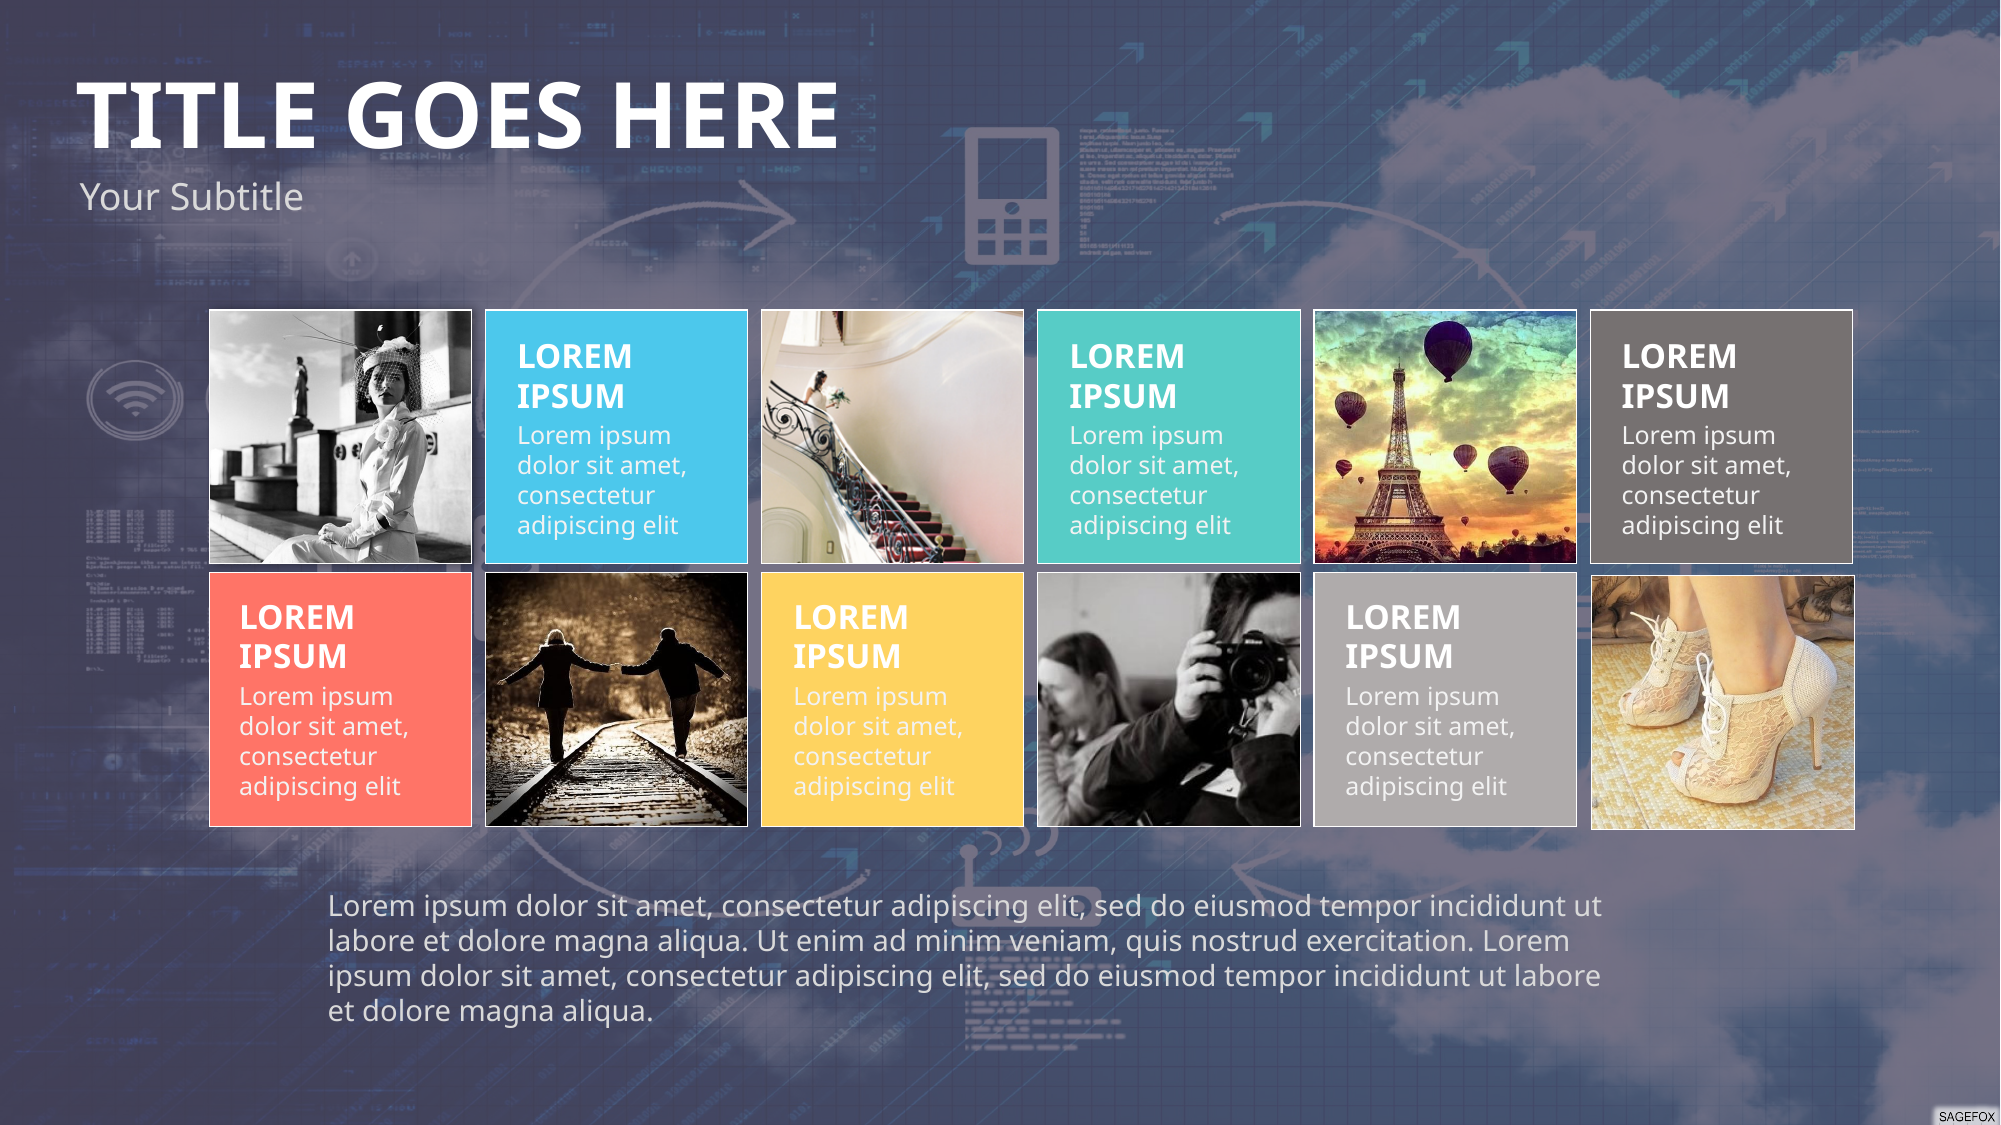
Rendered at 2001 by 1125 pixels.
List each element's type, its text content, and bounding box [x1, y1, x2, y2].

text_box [761, 572, 1024, 827]
text_box [761, 309, 1025, 565]
text_box [1313, 309, 1577, 565]
text_box [1591, 574, 1855, 830]
text_box [208, 309, 473, 565]
picture [1936, 1111, 1997, 1125]
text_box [1037, 309, 1301, 564]
text_box Lorem ipsum dolor sit amet, consectetur adipiscing elit, sed do eiusmod tempor incididunt ut labore et dolore magna aliqua. Ut enim ad minim veniam, quis nostrud exercitation. Lorem ipsum dolor sit amet, consectetur adipiscing elit, sed do eiusmod tempor incididunt ut labore et dolore magna aliqua. [312, 879, 1649, 1035]
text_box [1313, 572, 1577, 827]
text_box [485, 309, 748, 564]
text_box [1590, 309, 1853, 564]
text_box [209, 572, 472, 827]
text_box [60, 49, 1020, 227]
text_box [485, 572, 749, 828]
text_box [1037, 572, 1301, 828]
